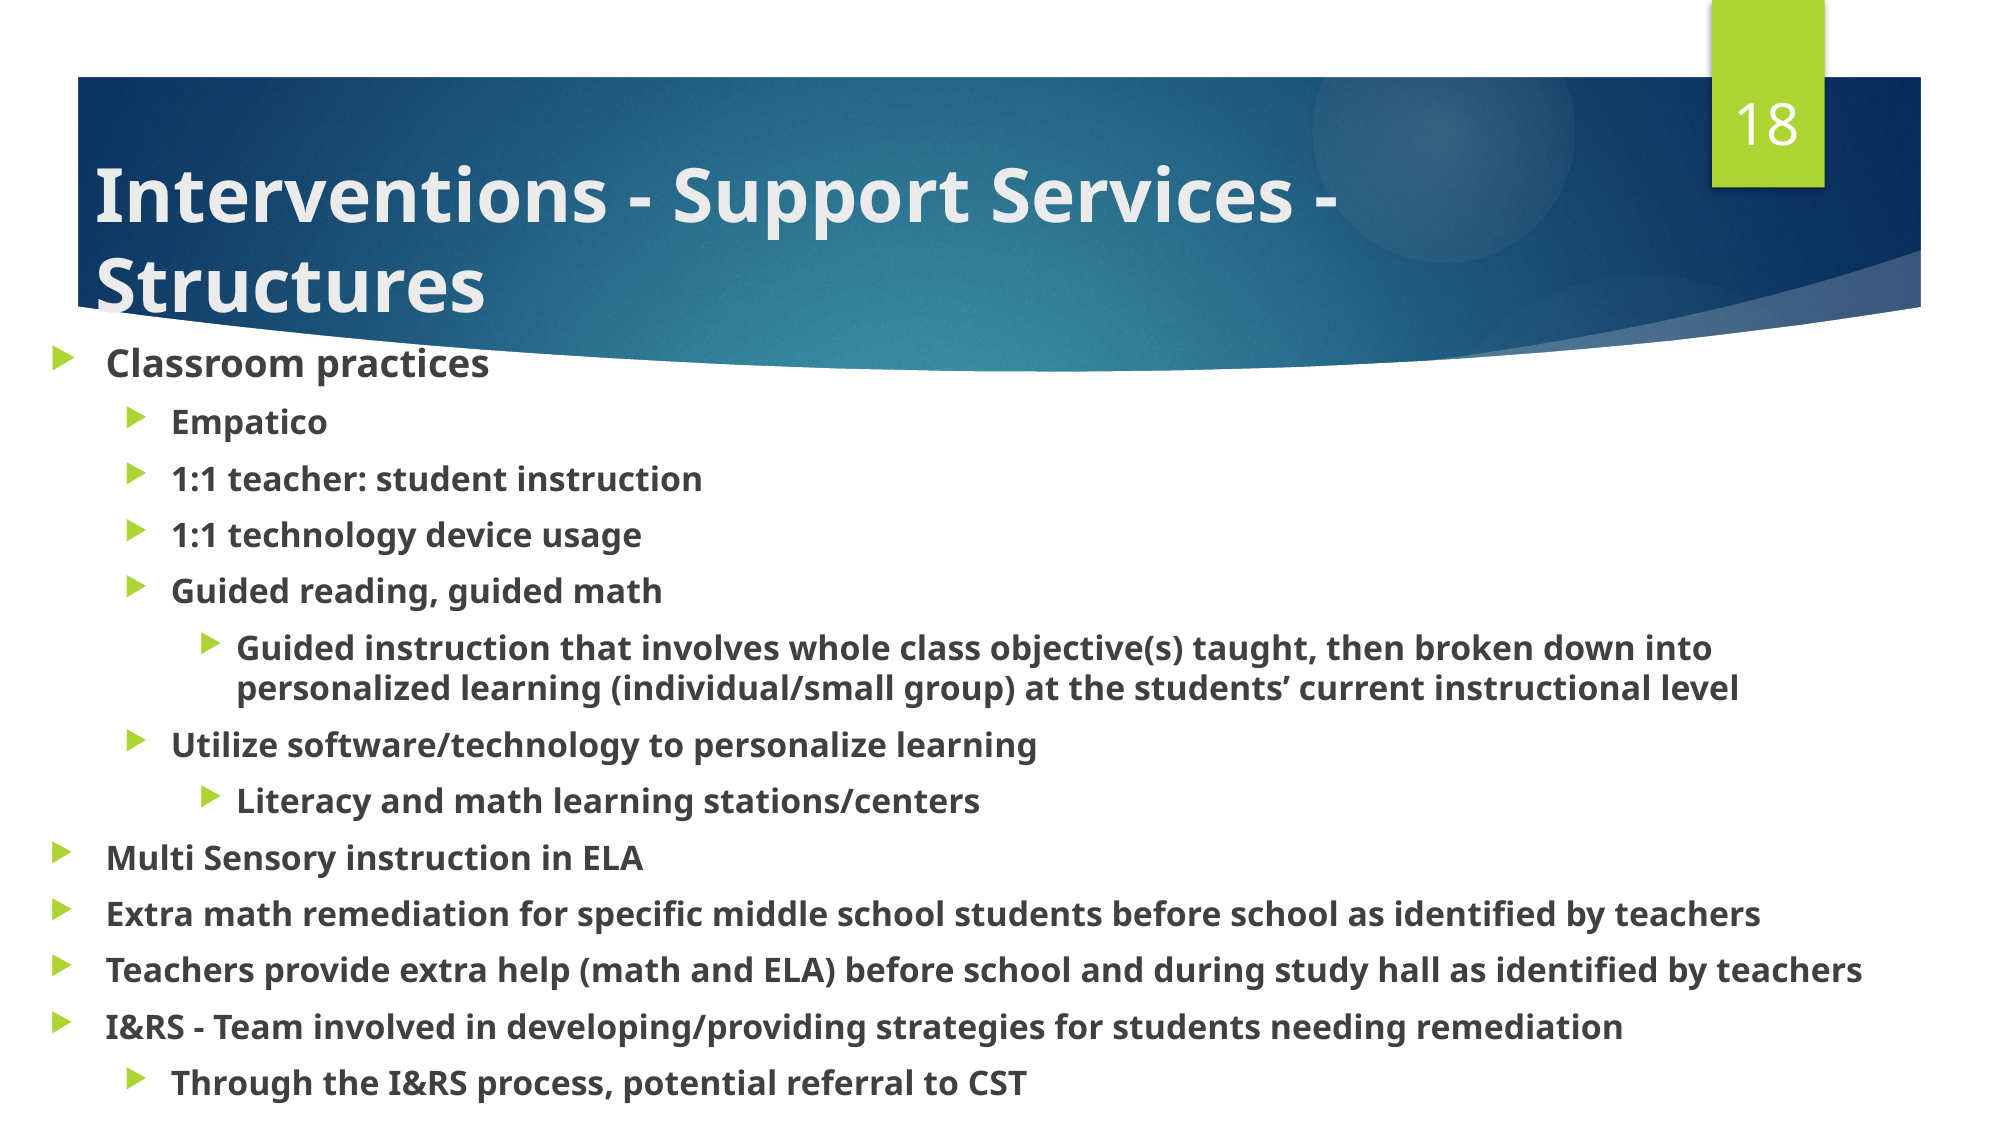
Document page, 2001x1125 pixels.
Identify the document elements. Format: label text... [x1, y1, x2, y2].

title Interventions - Support Services - Structures [80, 179, 1677, 296]
slide_number 18 [1698, 48, 1836, 175]
list Classroom practices Empatico 1:1 teacher: student instruction 1:1 technology device usage Guided reading, guided math Guided instruction that involves whole class objective(s) taught, then broken down into personalized learning (individual/small group) at the students’ current instructional level Utilize software/technology to personalize learning Literacy and math learning stations/centers Multi Sensory instruction in ELA Extra math remediation for specific middle school students before school as identified by teachers Teachers provide extra help (math and ELA) before school and during study hall as identified by teachers I&RS - Team involved in developing/providing strategies for students needing remediation Through the I&RS process, potential referral to CST [34, 331, 1907, 1125]
